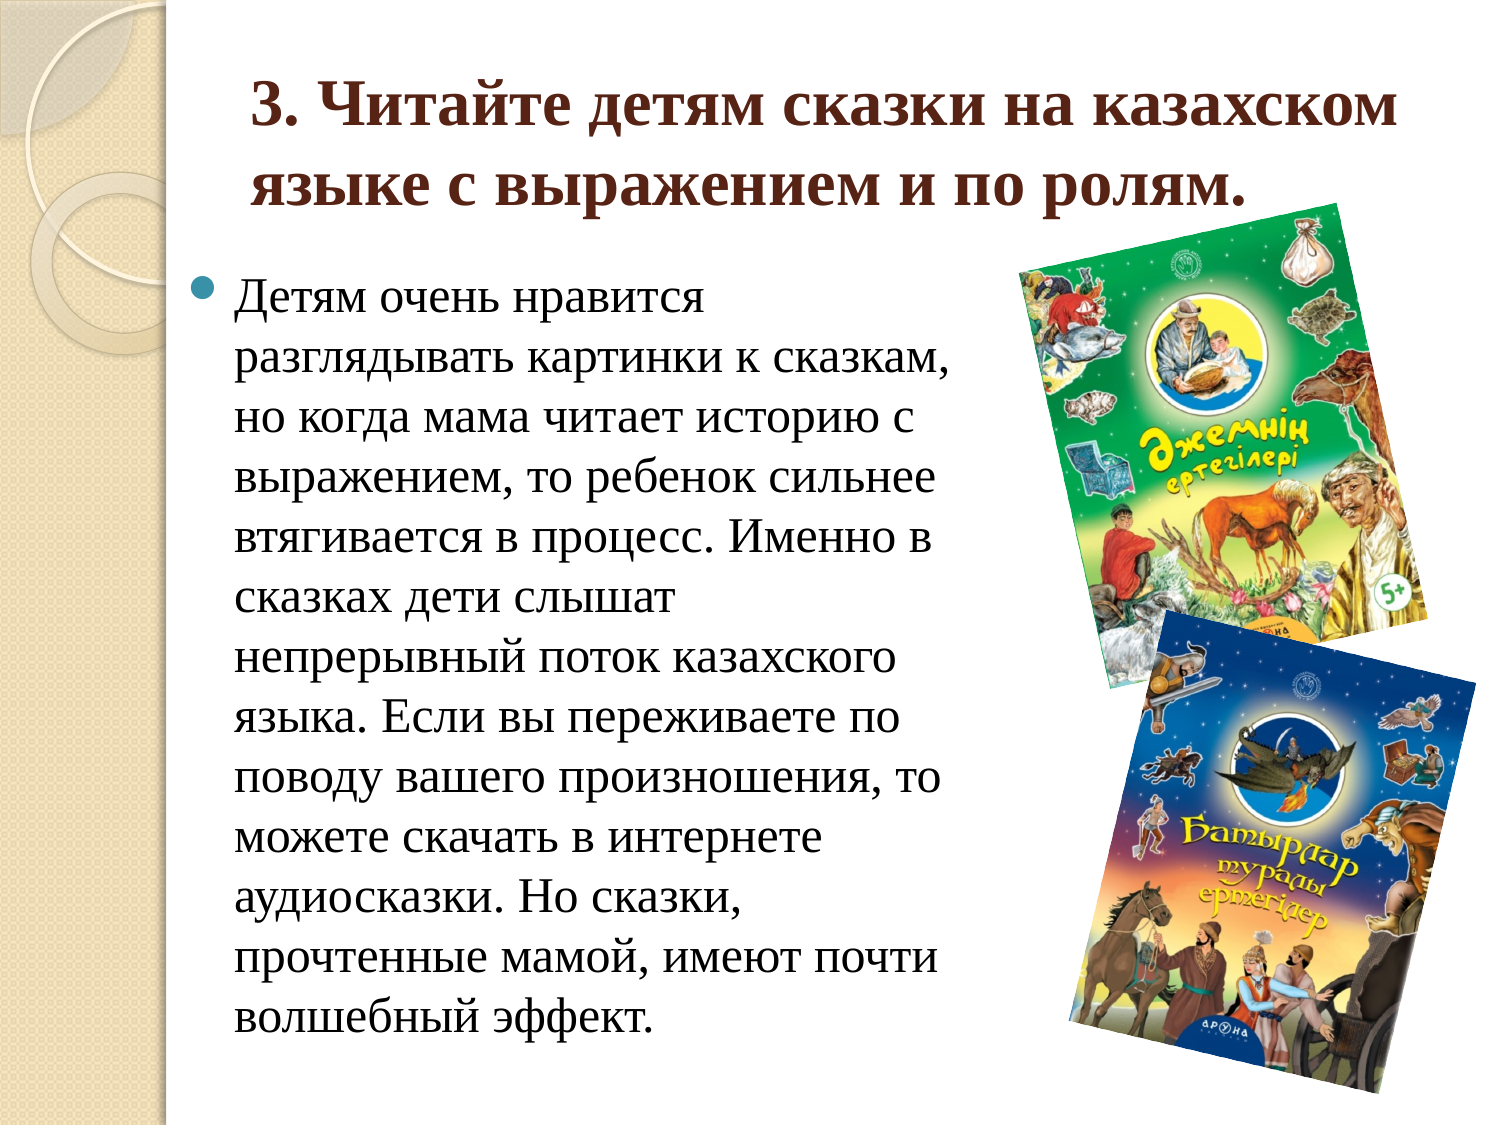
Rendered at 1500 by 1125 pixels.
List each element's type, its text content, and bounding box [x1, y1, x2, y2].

list Детям очень нравится разглядывать картинки к сказкам, но когда мама читает историю с выражением, то ребенок сильнее втягивается в процесс. Именно в сказках дети слышат непрерывный поток казахского языка. Если вы переживаете по поводу вашего произношения, то можете скачать в интернете аудиосказки. Но сказки, прочтенные мамой, имеют почти волшебный эффект. [159, 255, 987, 1071]
title 3. Читайте детям сказки на казахском языке с выражением и по ролям. [235, 45, 1466, 233]
picture [1019, 203, 1476, 1093]
